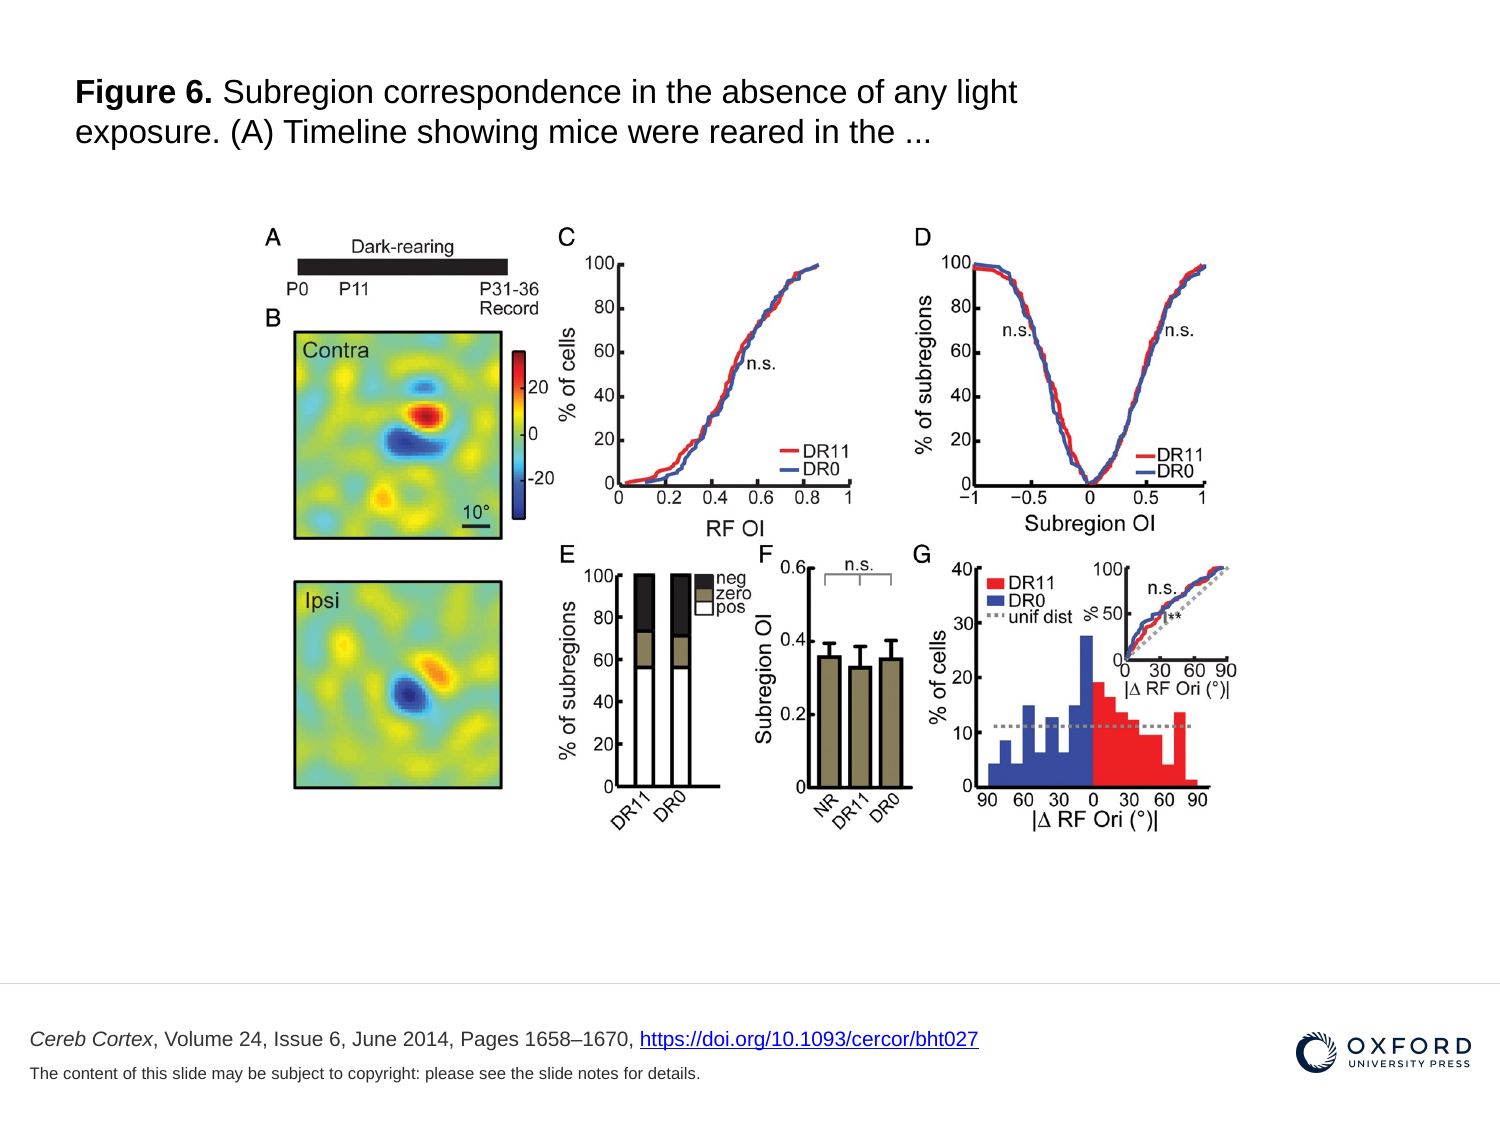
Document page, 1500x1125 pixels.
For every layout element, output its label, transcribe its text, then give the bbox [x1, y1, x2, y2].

picture [262, 224, 1238, 833]
title Figure 6. Subregion correspondence in the absence of any light exposure. (A) Timeline showing mice were reared in the ... [75, 69, 1078, 171]
footer Cereb Cortex, Volume 24, Issue 6, June 2014, Pages 1658–1670, https://doi.org/10.1093/cercor/bht027 The content of this slide may be subject to copyright: please see the slide notes for details. [0, 983, 1260, 1125]
picture [1296, 1032, 1471, 1073]
